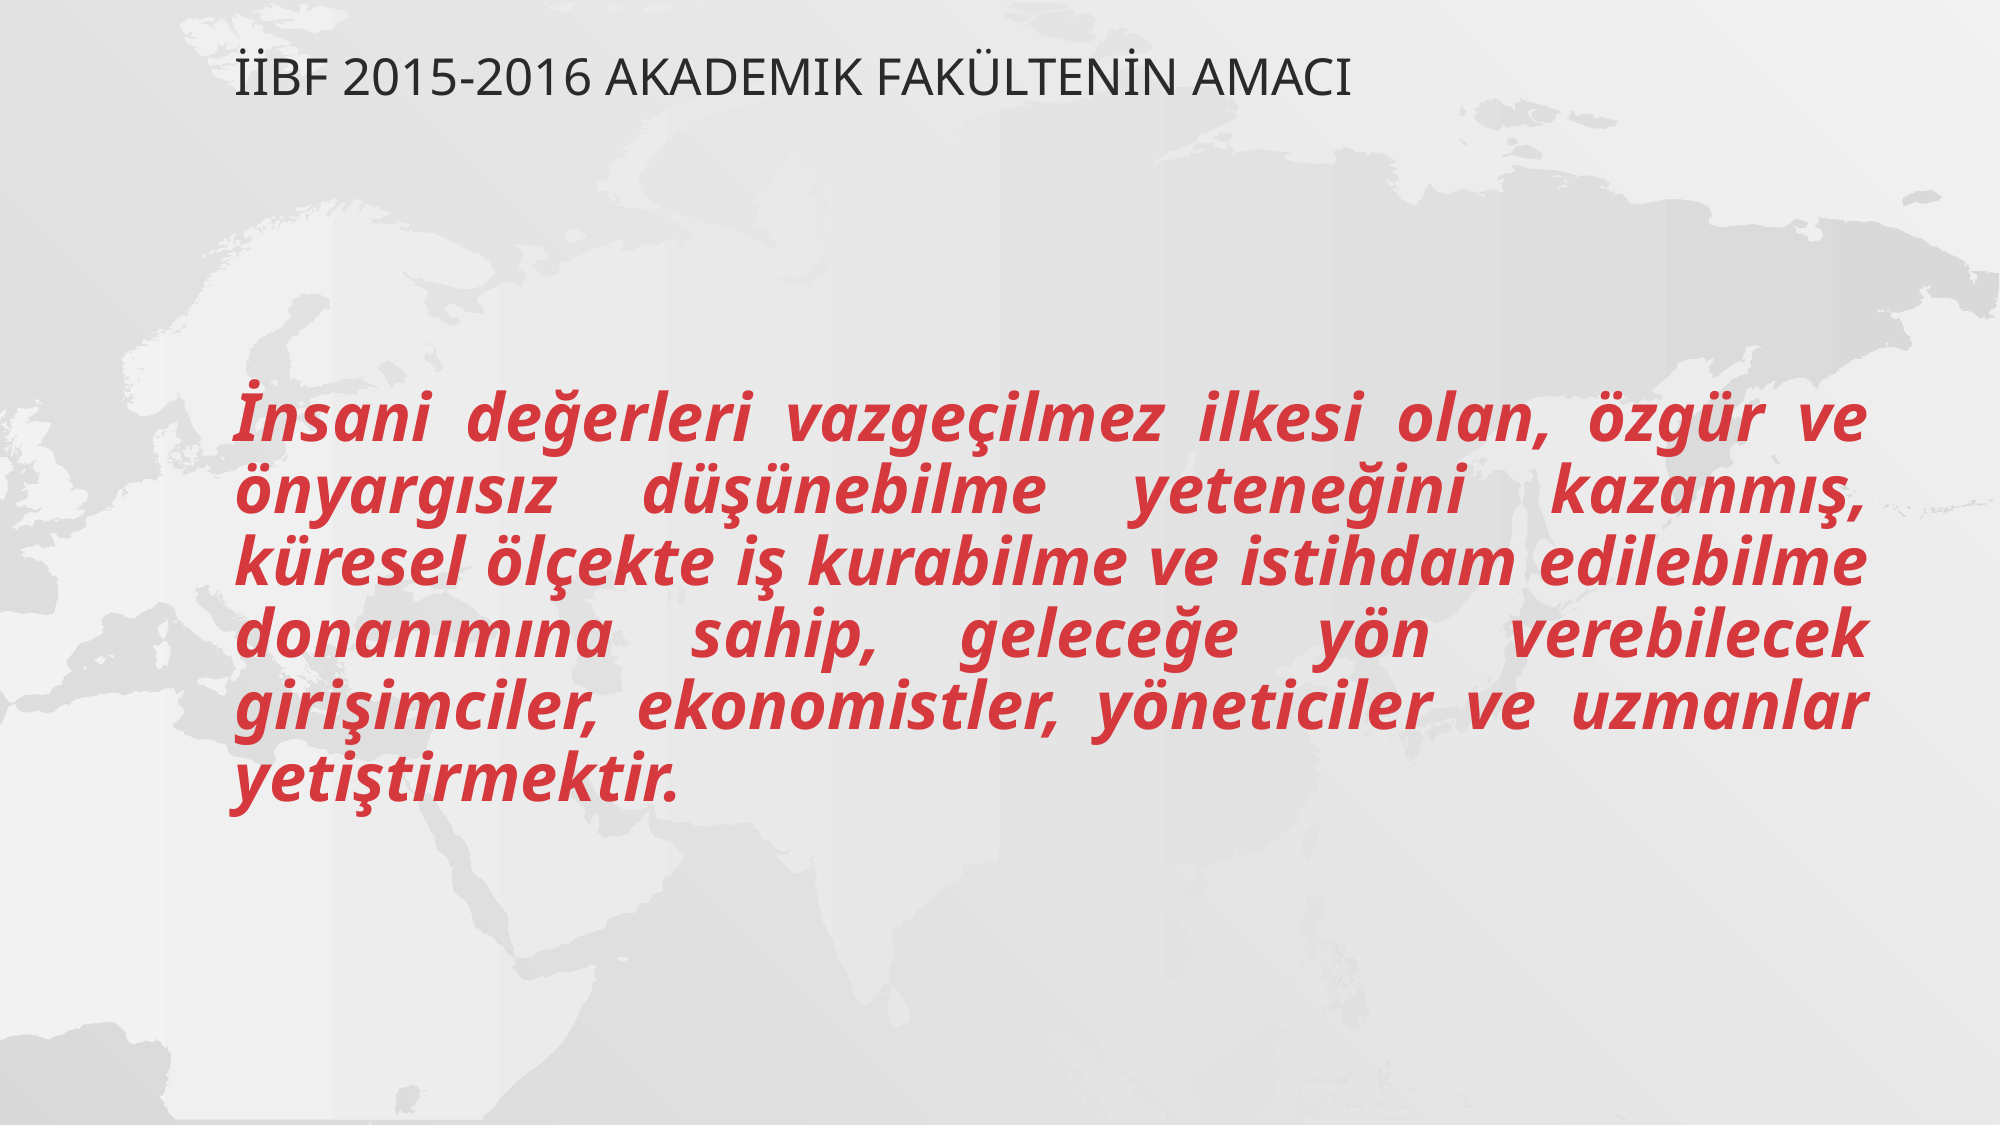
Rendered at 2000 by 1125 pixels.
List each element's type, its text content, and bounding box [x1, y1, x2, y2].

subtitle İnsani değerleri vazgeçilmez ilkesi olan, özgür ve önyargısız düşünebilme yeteneğini kazanmış, küresel ölçekte iş kurabilme ve istihdam edilebilme donanımına sahip, geleceğe yön verebilecek girişimciler, ekonomistler, yöneticiler ve uzmanlar yetiştirmektir. [220, 326, 1886, 917]
title İİBF 2015-2016 Akademık FAKÜLTENİN AMACI [220, 42, 1839, 114]
